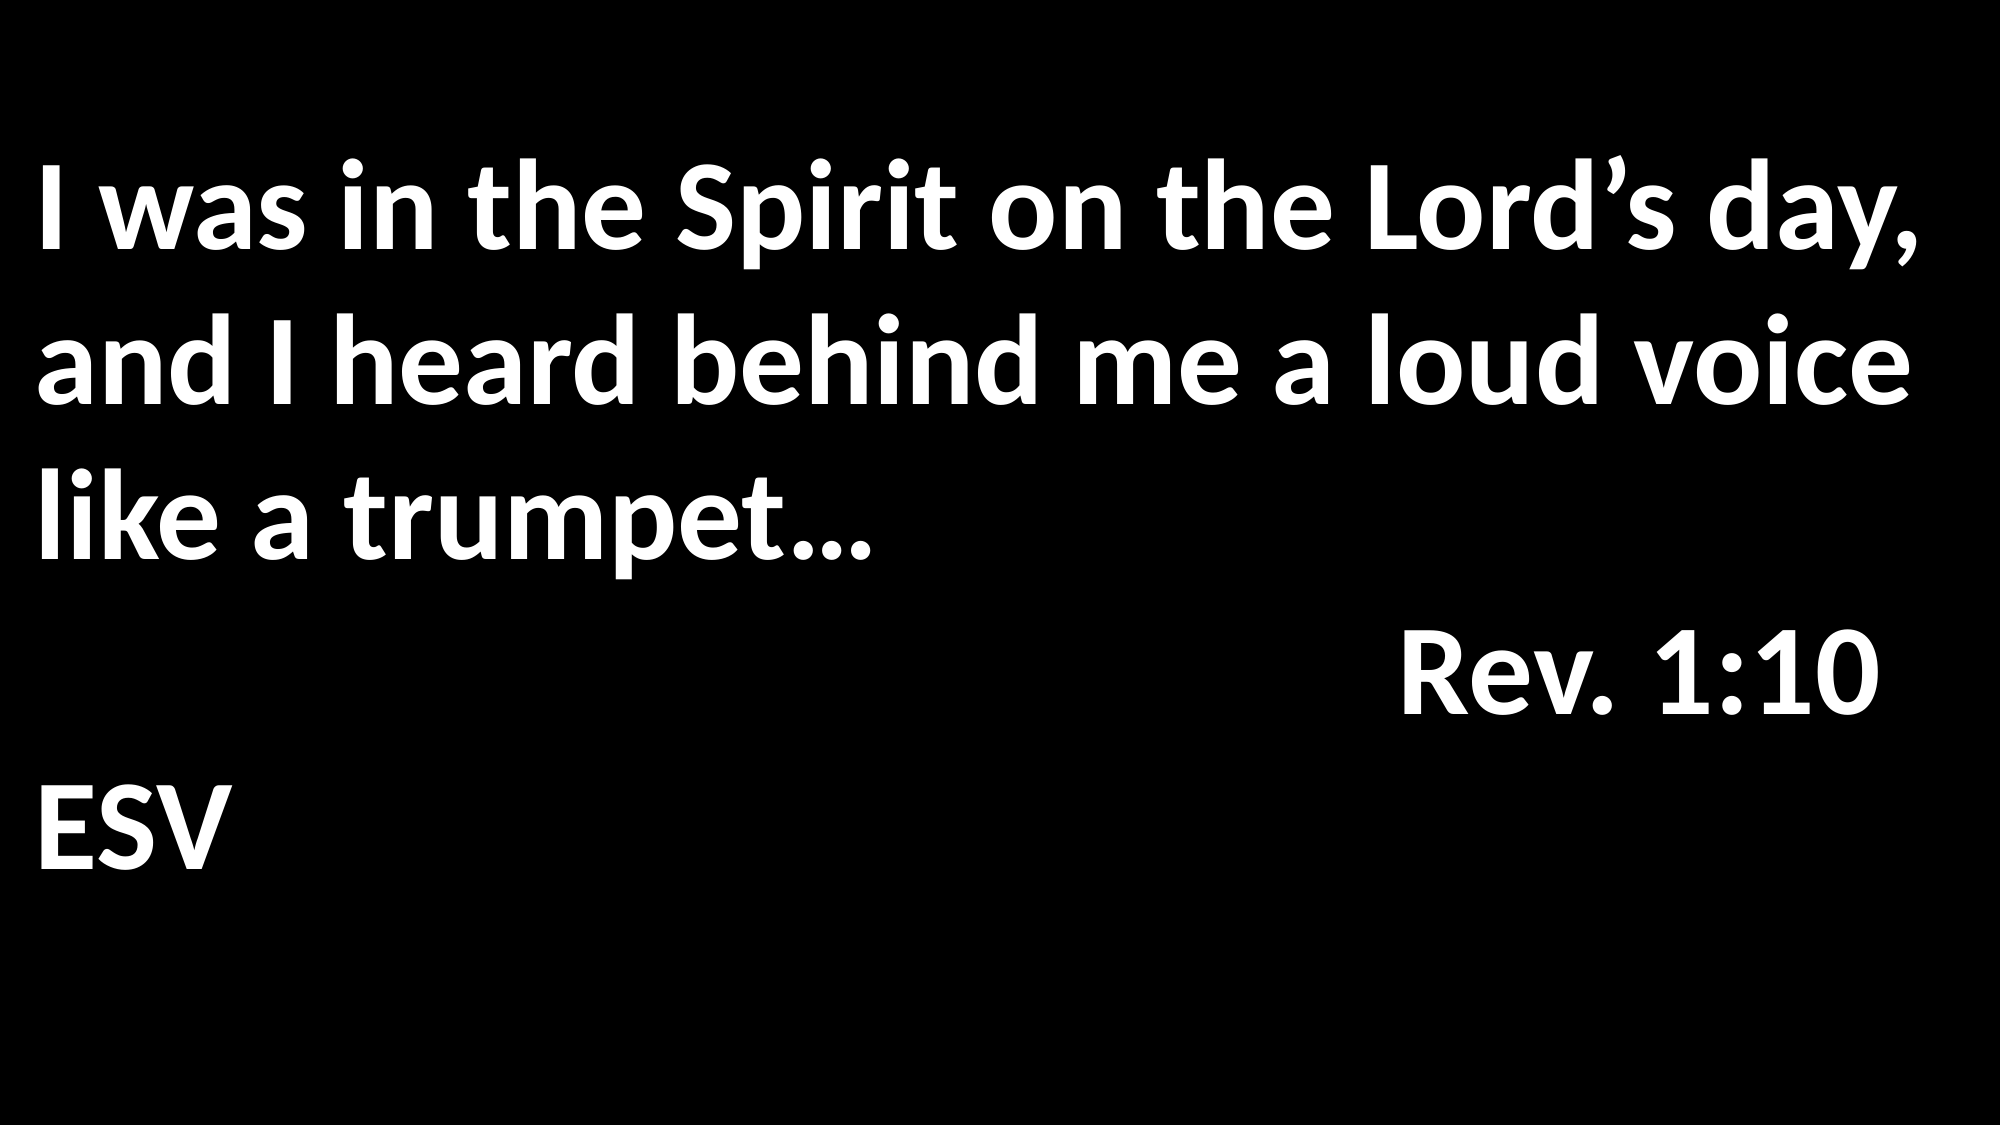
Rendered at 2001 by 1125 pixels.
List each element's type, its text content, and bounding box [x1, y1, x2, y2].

list I was in the Spirit on the Lord’s day, and I heard behind me a loud voice like a trumpet… Rev. 1:10 ESV [0, 0, 2000, 1098]
